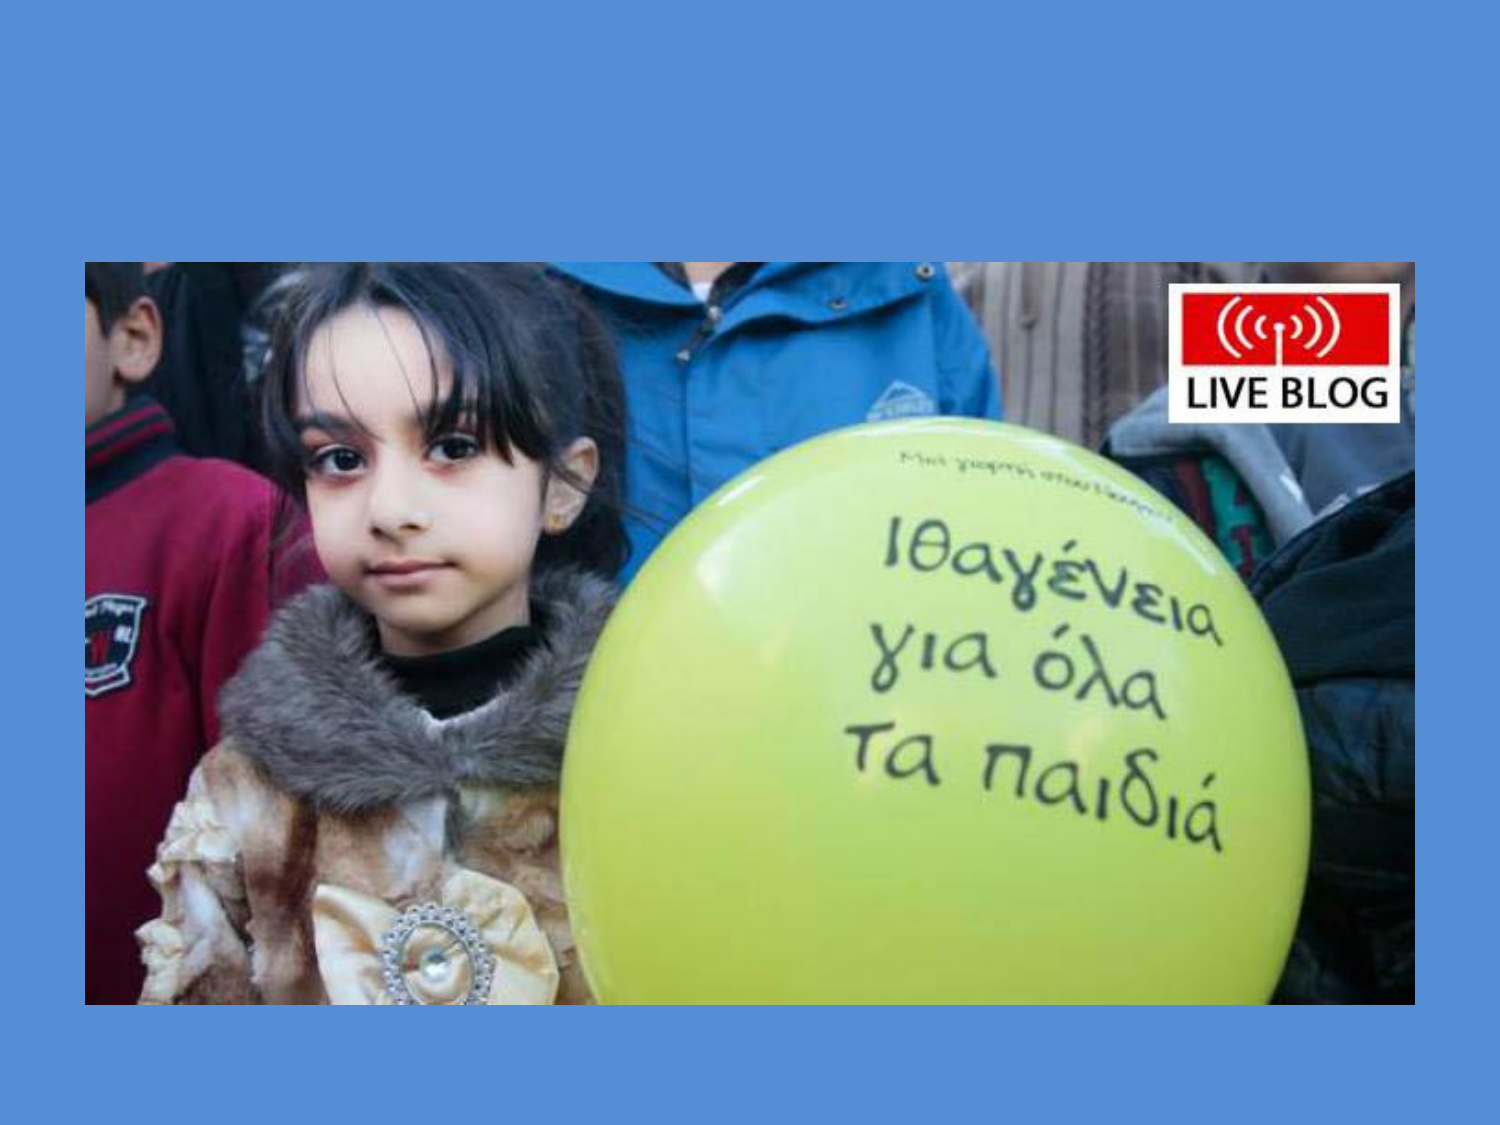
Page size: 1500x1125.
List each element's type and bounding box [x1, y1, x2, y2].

list [74, 262, 1426, 1006]
